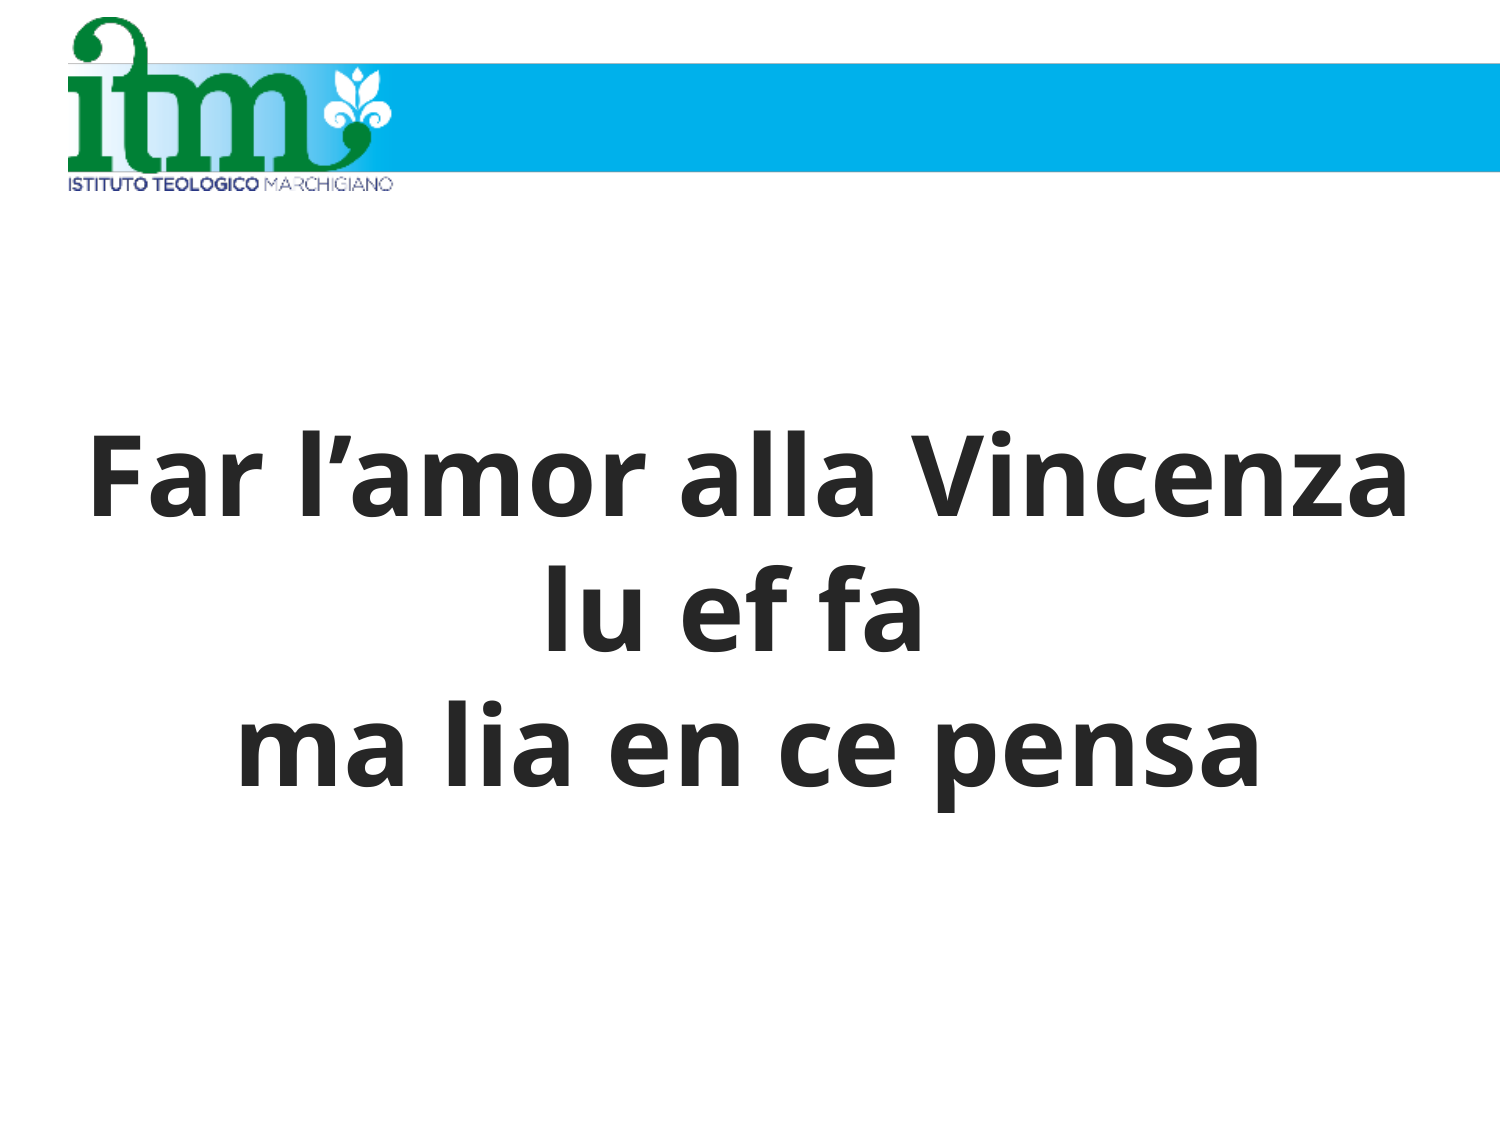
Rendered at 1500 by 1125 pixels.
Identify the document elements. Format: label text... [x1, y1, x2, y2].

picture [68, 17, 1500, 191]
text_box Far l’amor alla Vincenza lu ef fa ma lia en ce pensa [69, 397, 1429, 817]
